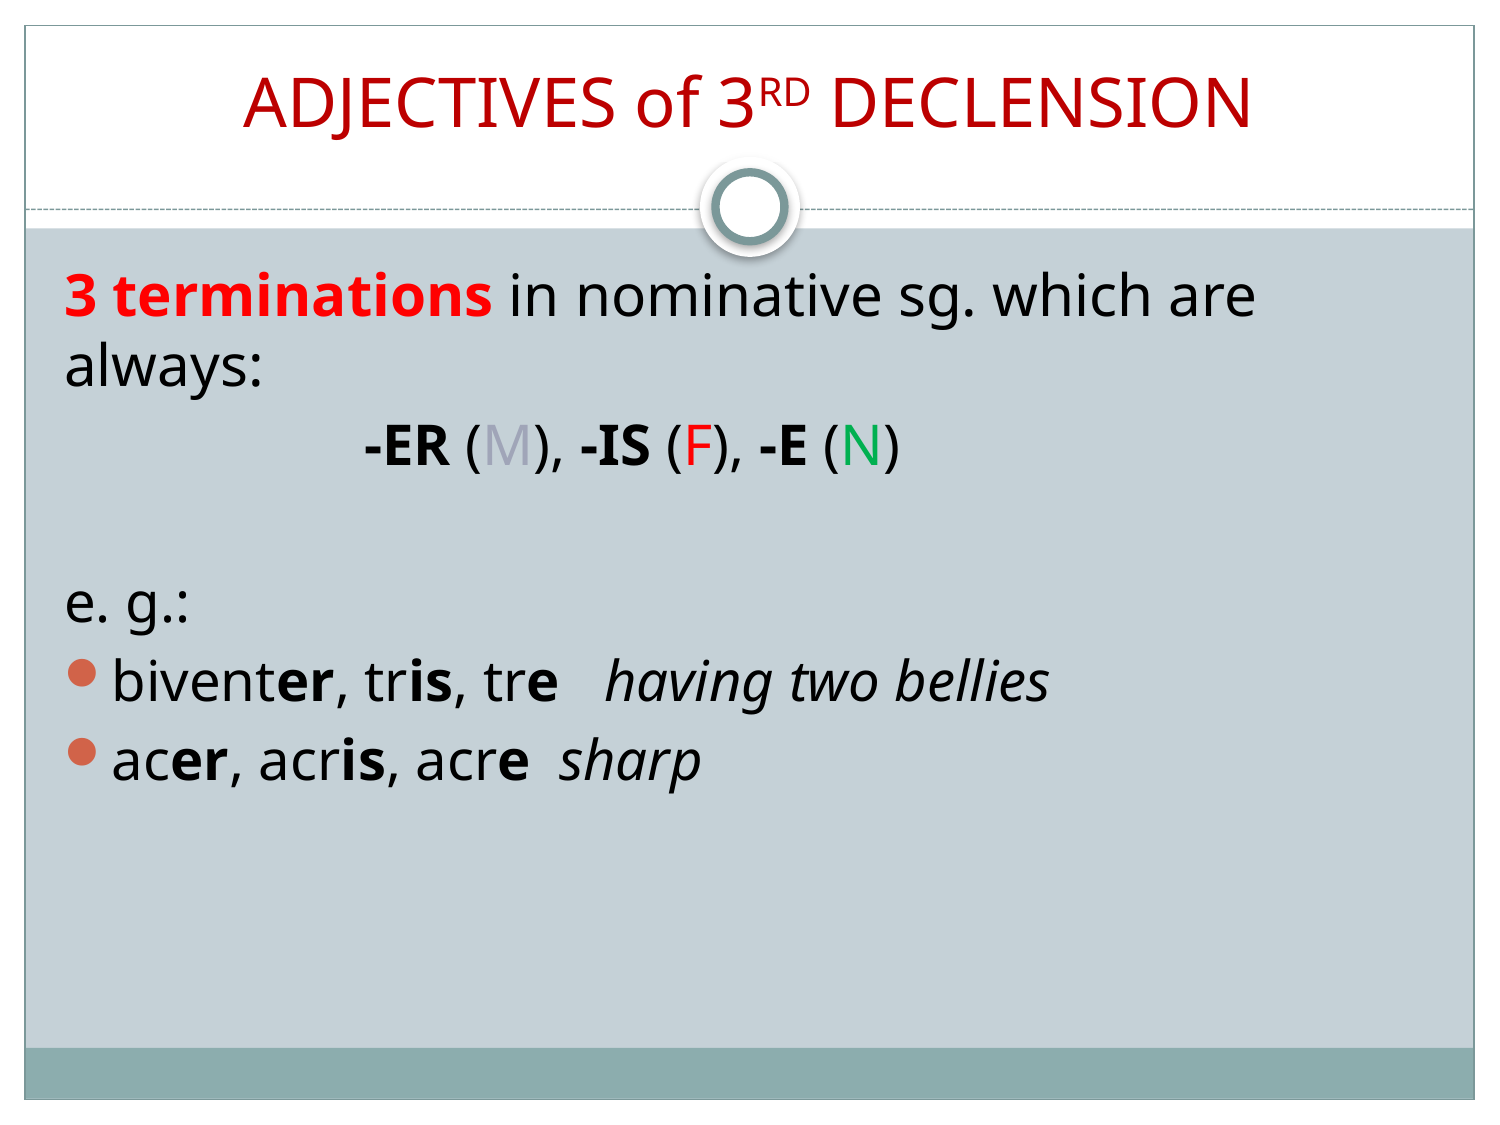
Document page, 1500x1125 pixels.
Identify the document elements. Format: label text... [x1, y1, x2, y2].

list 3 terminations in nominative sg. which are always: -ER (M), -IS (F), -E (N) e. g.: biventer, tris, tre having two bellies acer, acris, acre sharp [49, 250, 1445, 1001]
title ADJECTIVES of 3RD DECLENSION [49, 37, 1450, 162]
